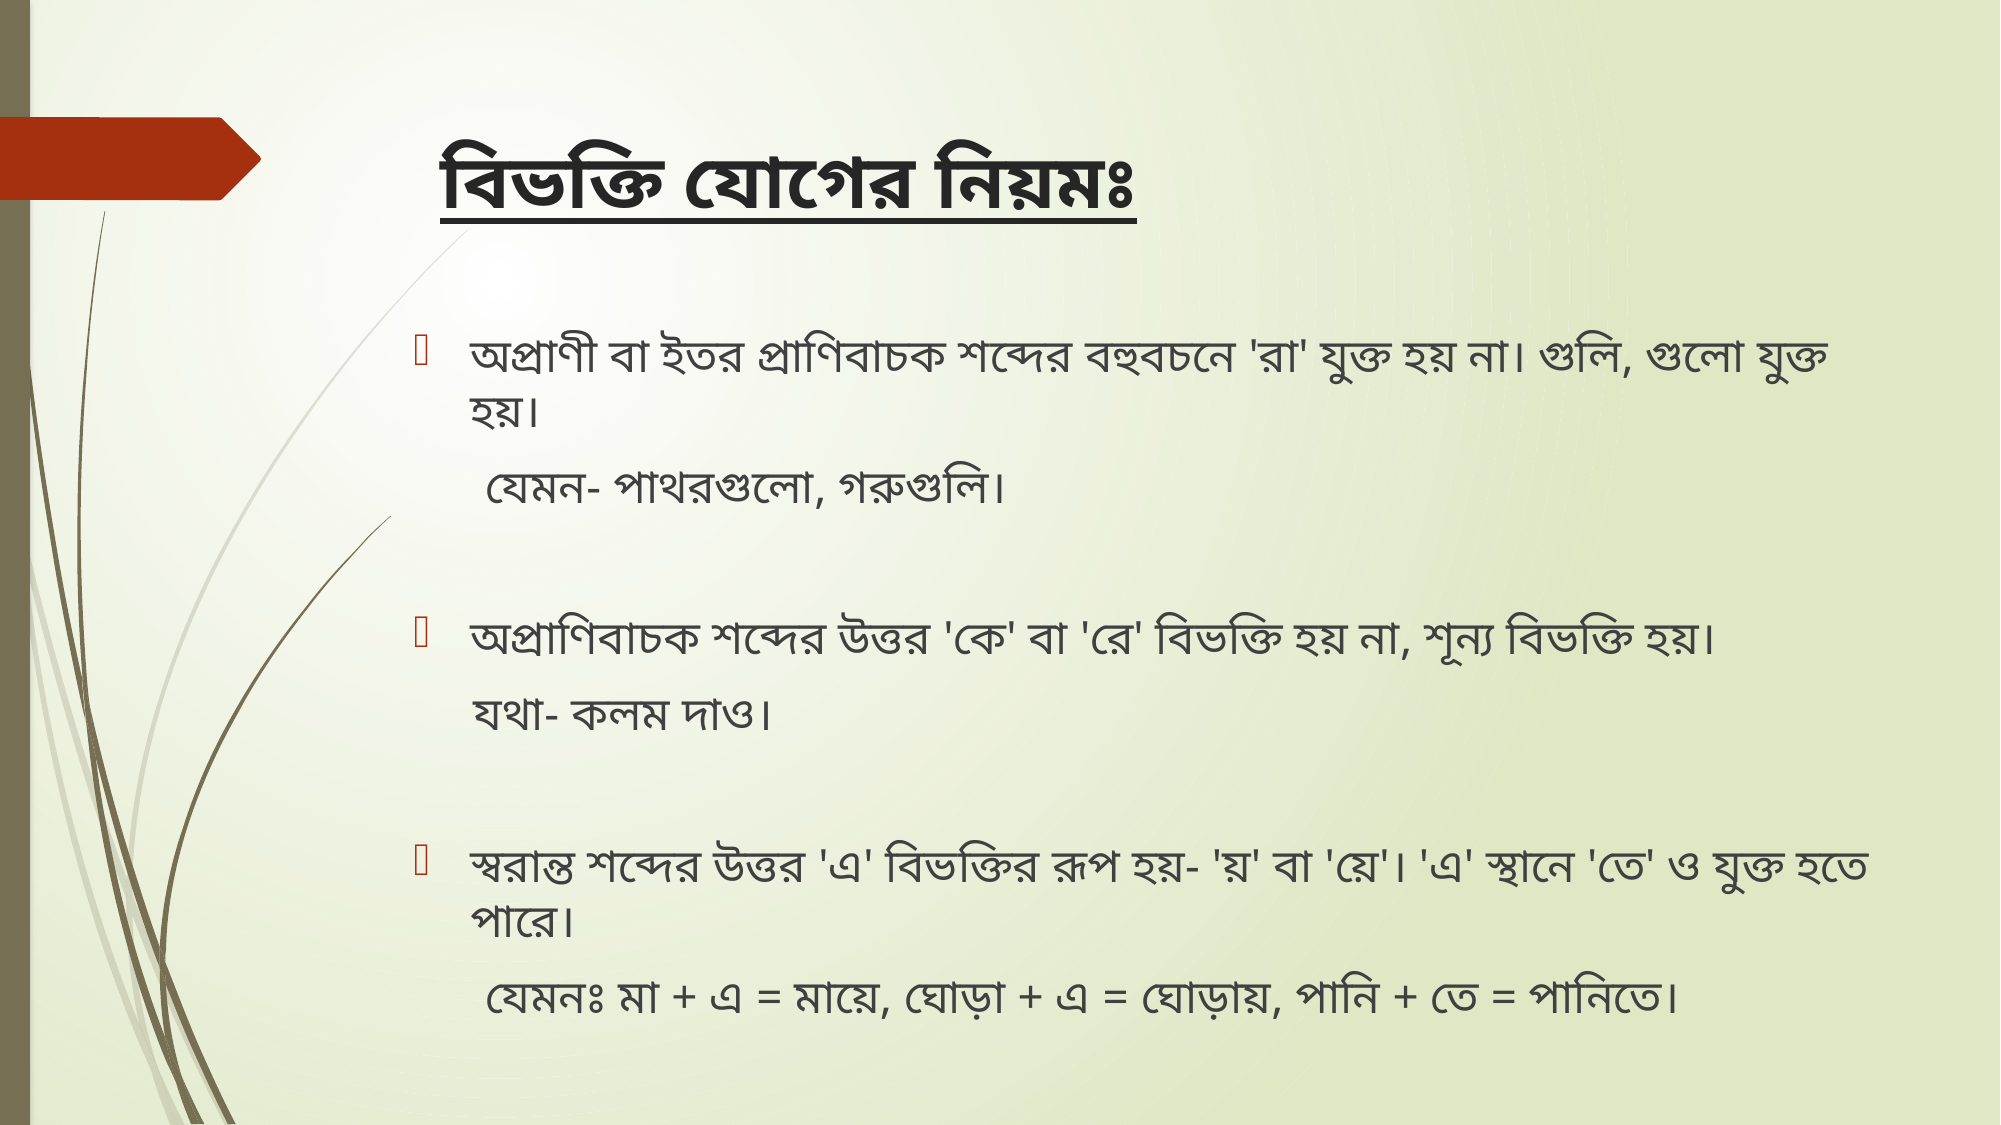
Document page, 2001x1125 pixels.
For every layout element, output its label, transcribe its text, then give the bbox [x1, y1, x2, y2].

list অপ্রাণী বা ইতর প্রাণিবাচক শব্দের বহুবচনে 'রা' যুক্ত হয় না। গুলি, গুলো যুক্ত হয়। যেমন- পাথরগুলো, গরুগুলি। অপ্রাণিবাচক শব্দের উত্তর 'কে' বা 'রে' বিভক্তি হয় না, শূন্য বিভক্তি হয়। যথা- কলম দাও। স্বরান্ত শব্দের উত্তর 'এ' বিভক্তির রূপ হয়- 'য়' বা 'য়ে'। 'এ' স্থানে 'তে' ও যুক্ত হতে পারে। যেমনঃ মা + এ = মায়ে, ঘোড়া + এ = ঘোড়ায়, পানি + তে = পানিতে। [398, 319, 1921, 939]
title বিভক্তি যোগের নিয়মঃ [425, 125, 1888, 319]
